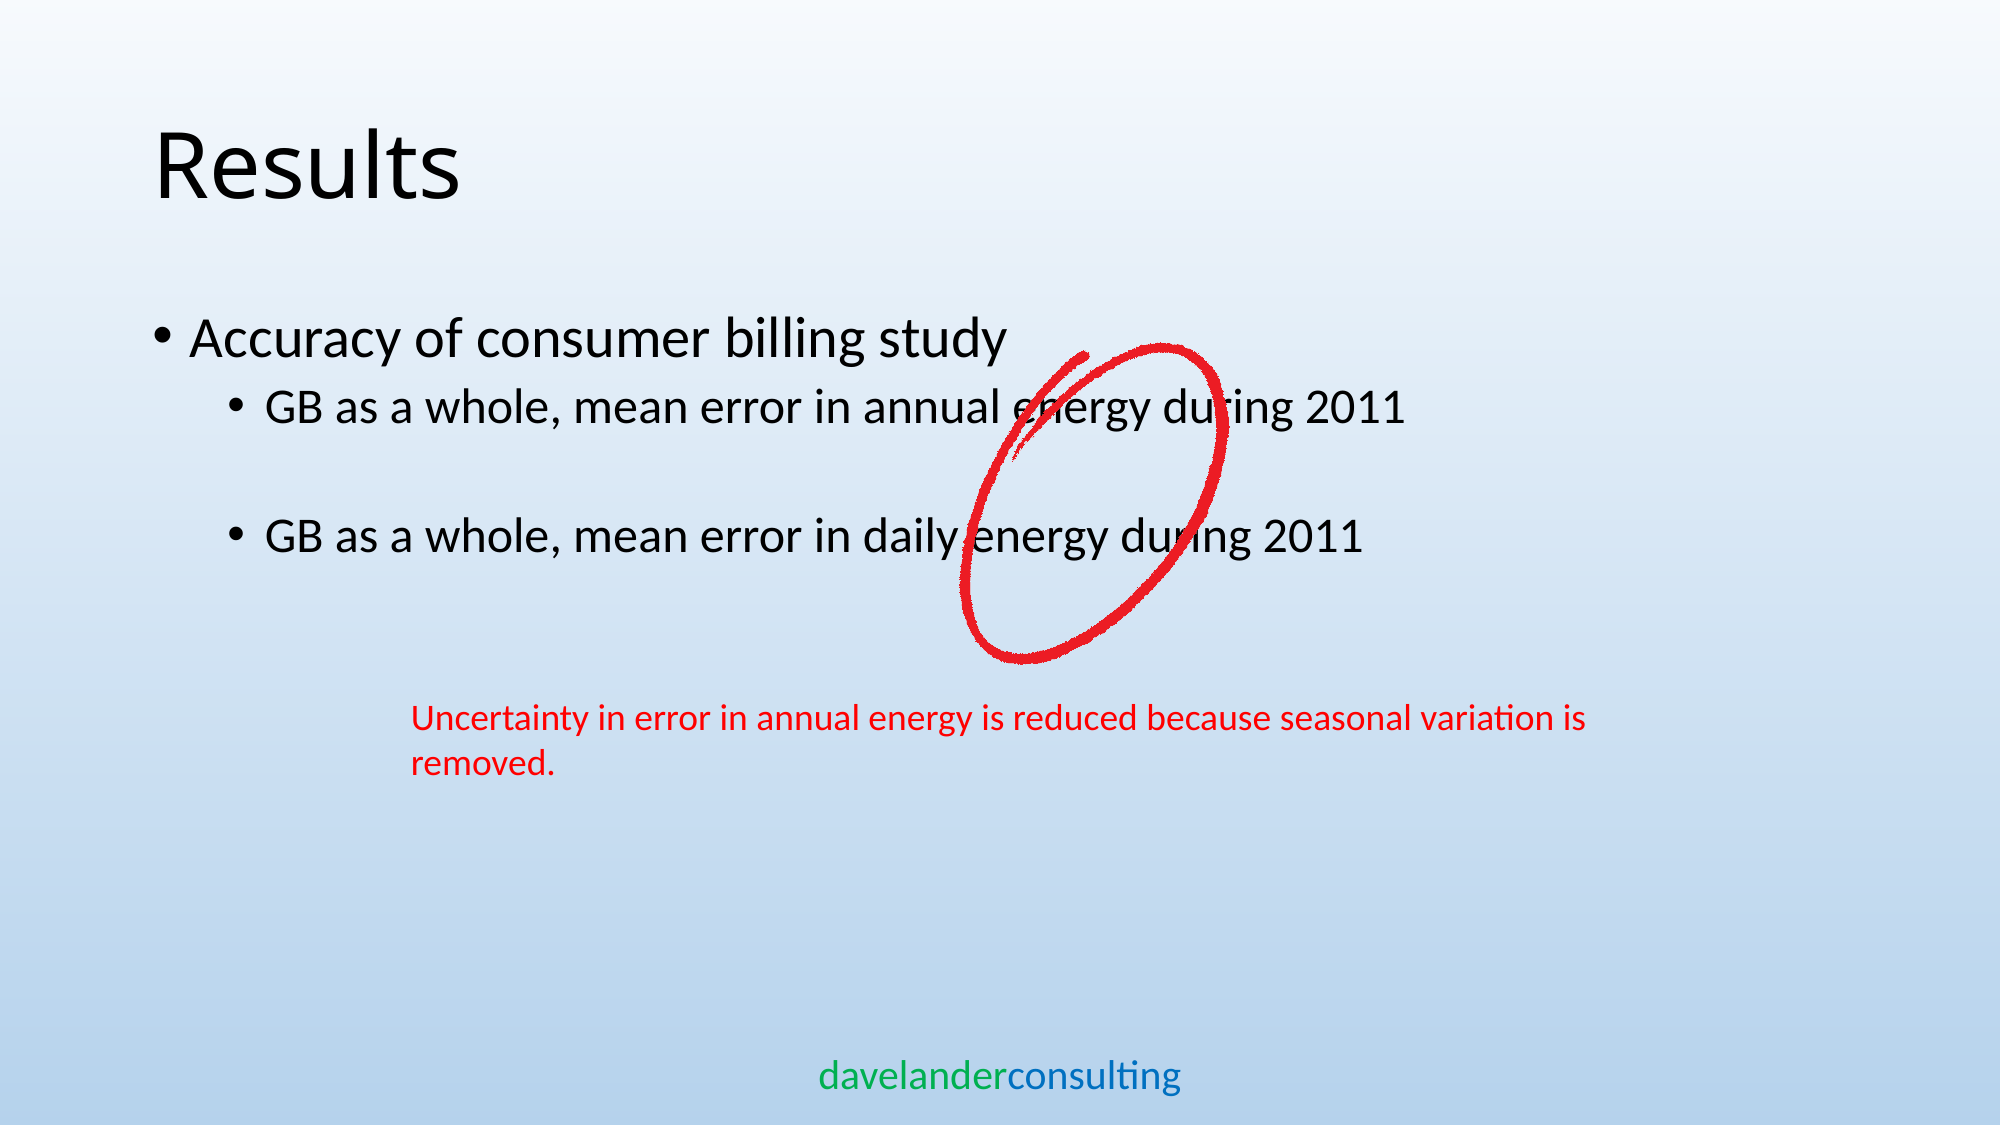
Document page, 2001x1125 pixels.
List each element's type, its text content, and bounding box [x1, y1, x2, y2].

footer davelanderconsulting [662, 1042, 1338, 1103]
title Results [137, 59, 1863, 278]
picture [797, 208, 1379, 706]
text_box Uncertainty in error in annual energy is reduced because seasonal variation is removed. [396, 685, 1631, 791]
